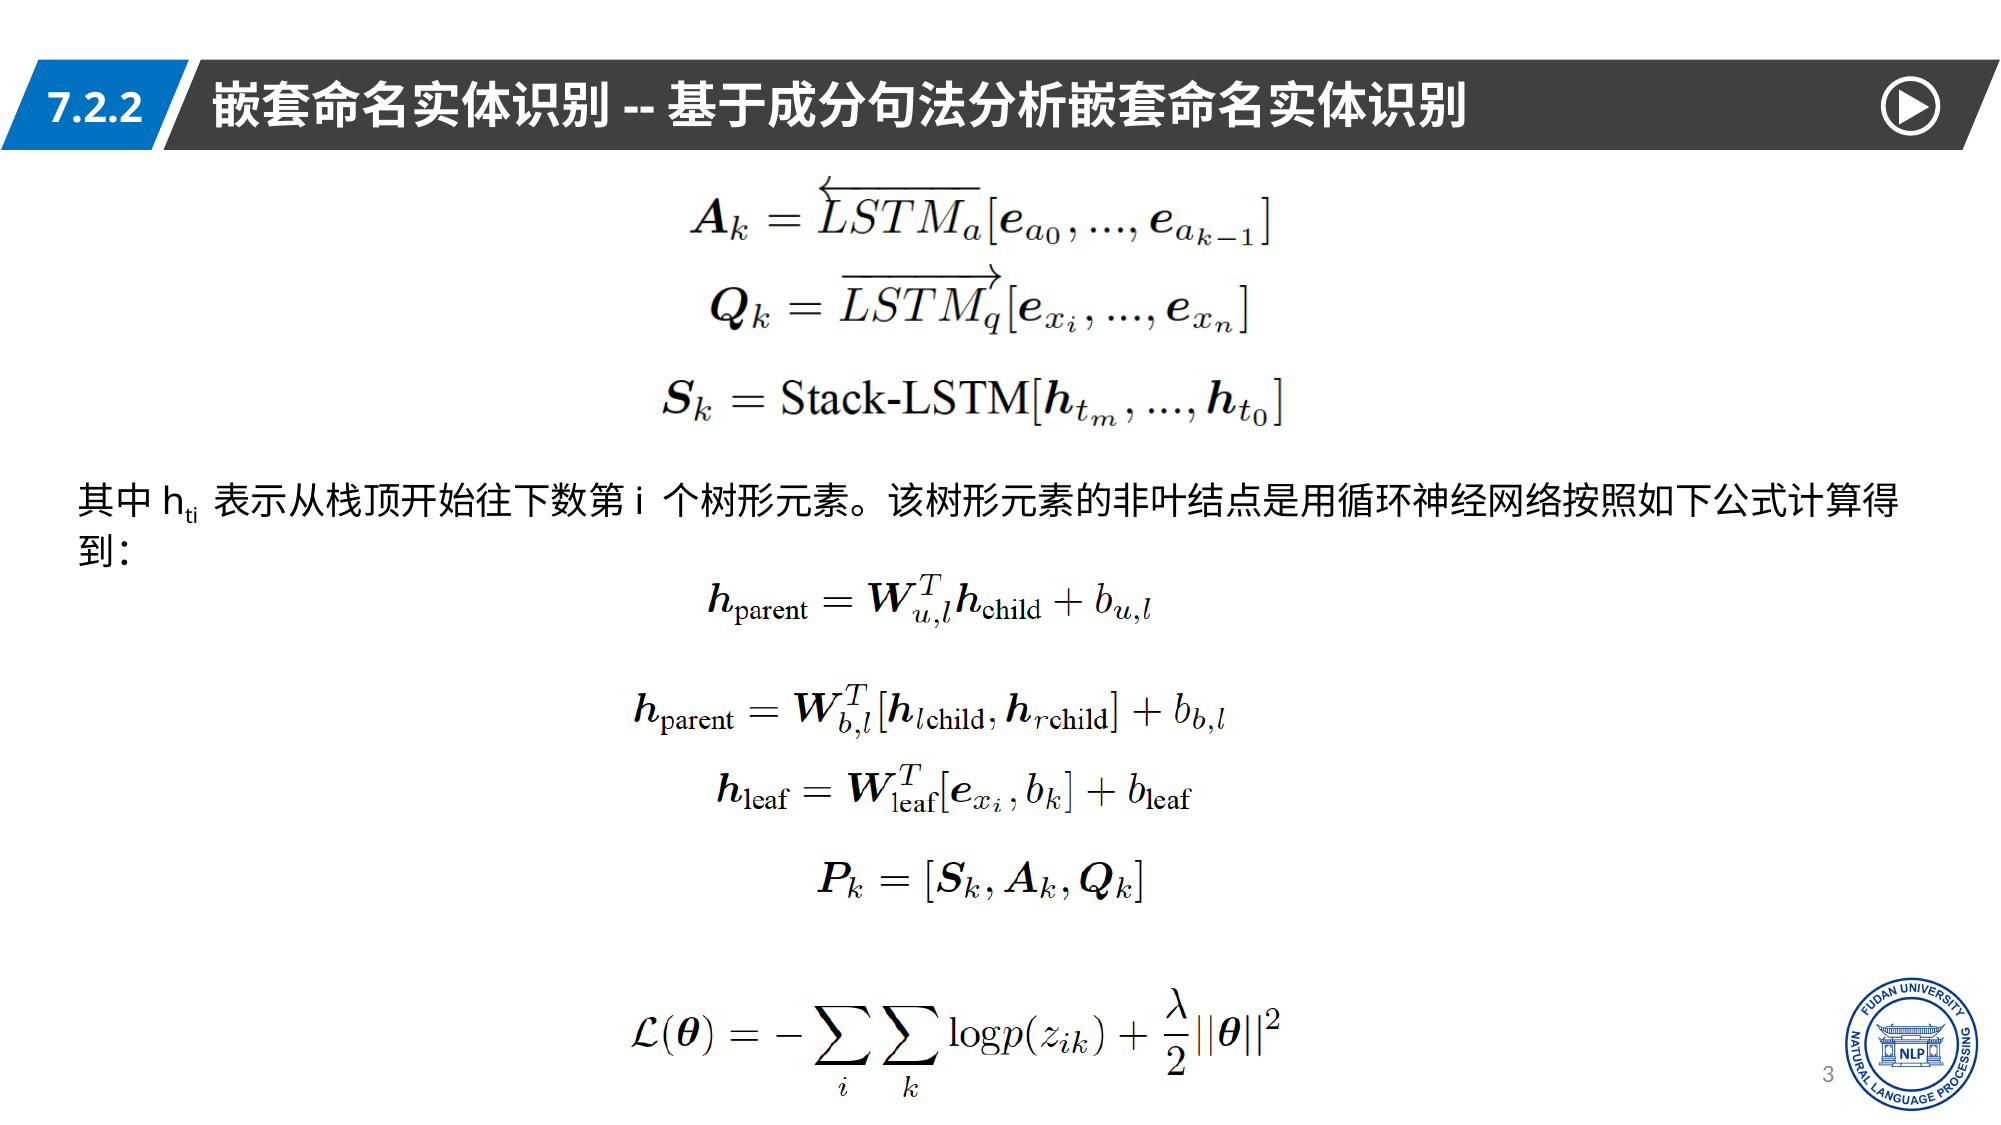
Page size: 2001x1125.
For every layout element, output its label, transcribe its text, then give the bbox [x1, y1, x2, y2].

text_box [163, 59, 2000, 150]
text_box [1, 89, 157, 150]
picture [1834, 972, 1985, 1117]
text_box 7.2.2 [26, 73, 164, 138]
text_box 其中hti 表示从栈顶开始往下数第i 个树形元素。该树形元素的非叶结点是用循环神经网络按照如下公式计算得到： [63, 469, 1938, 581]
text_box 嵌套命名实体识别--基于成分句法分析嵌套命名实体识别 [196, 66, 1483, 142]
slide_number 34 [1412, 1042, 1863, 1103]
picture [643, 155, 1319, 451]
picture [699, 753, 1223, 921]
text_box [32, 59, 189, 120]
picture [608, 558, 1264, 751]
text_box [1883, 78, 1939, 134]
picture [592, 983, 1330, 1103]
